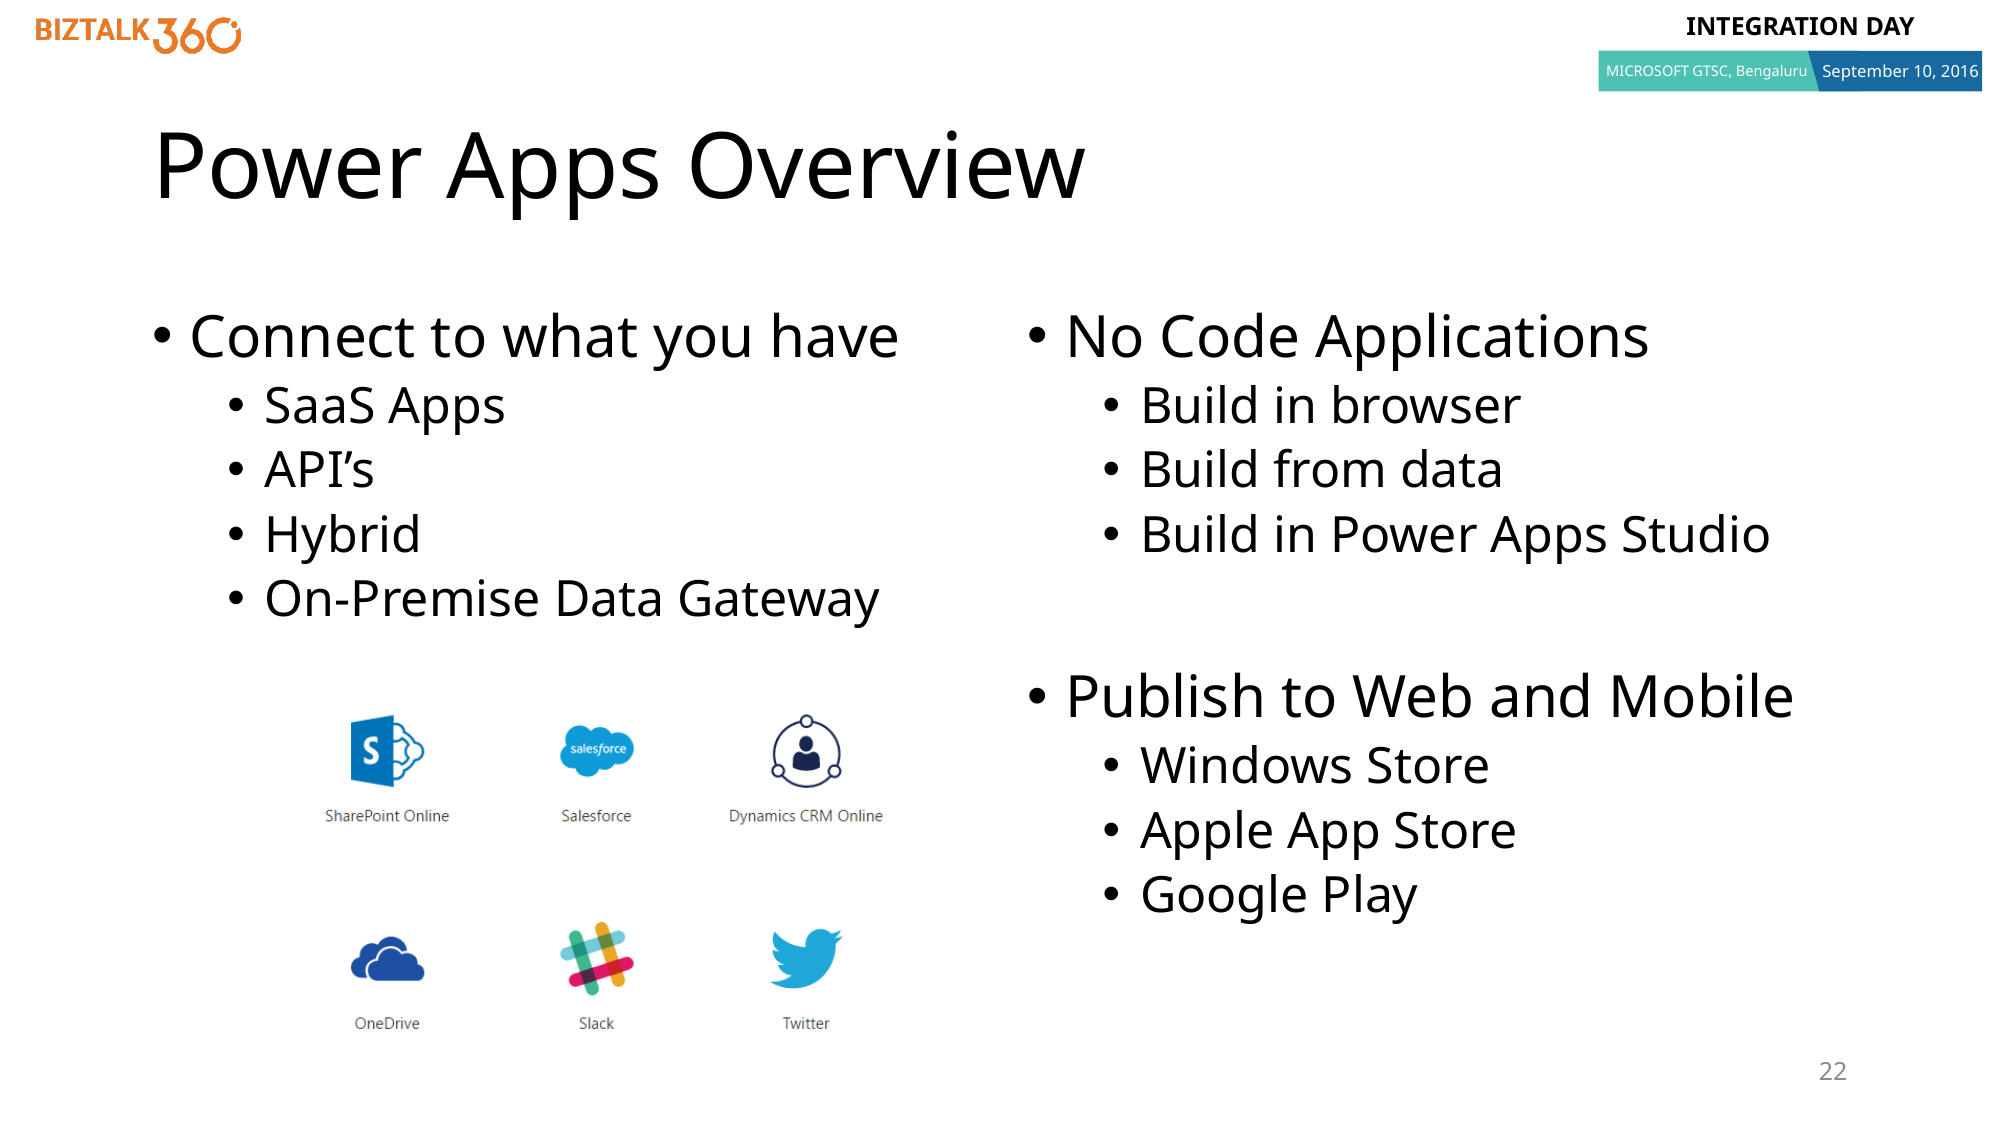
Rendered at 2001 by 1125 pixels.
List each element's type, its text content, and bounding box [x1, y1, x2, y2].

slide_number 22 [1412, 1042, 1863, 1103]
picture [34, 14, 241, 54]
list Connect to what you have SaaS Apps API’s Hybrid On-Premise Data Gateway [137, 299, 988, 1014]
list No Code Applications Build in browser Build from data Build in Power Apps Studio Publish to Web and Mobile Windows Store Apple App Store Google Play [1012, 299, 1863, 1014]
title Power Apps Overview [137, 59, 1863, 278]
picture [304, 683, 910, 1074]
